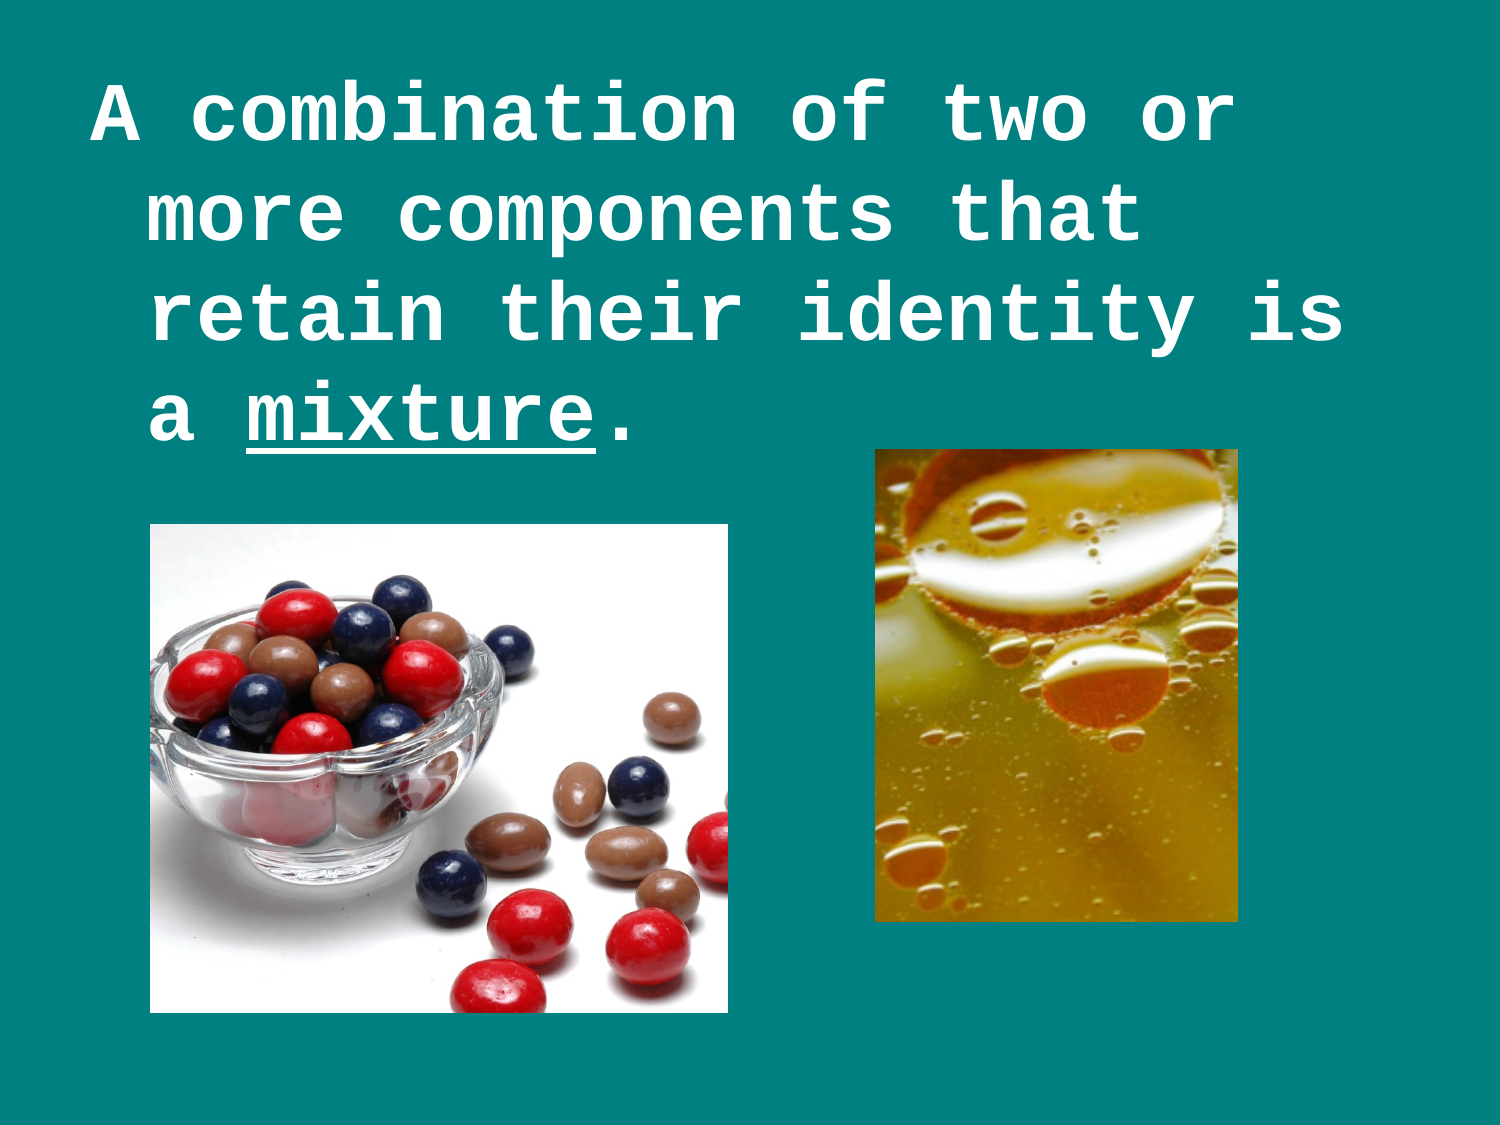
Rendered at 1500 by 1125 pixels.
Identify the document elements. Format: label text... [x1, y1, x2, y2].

list A combination of two or more components that retain their identity is a mixture. [75, 50, 1425, 263]
picture [874, 449, 1238, 922]
picture [149, 524, 728, 1013]
